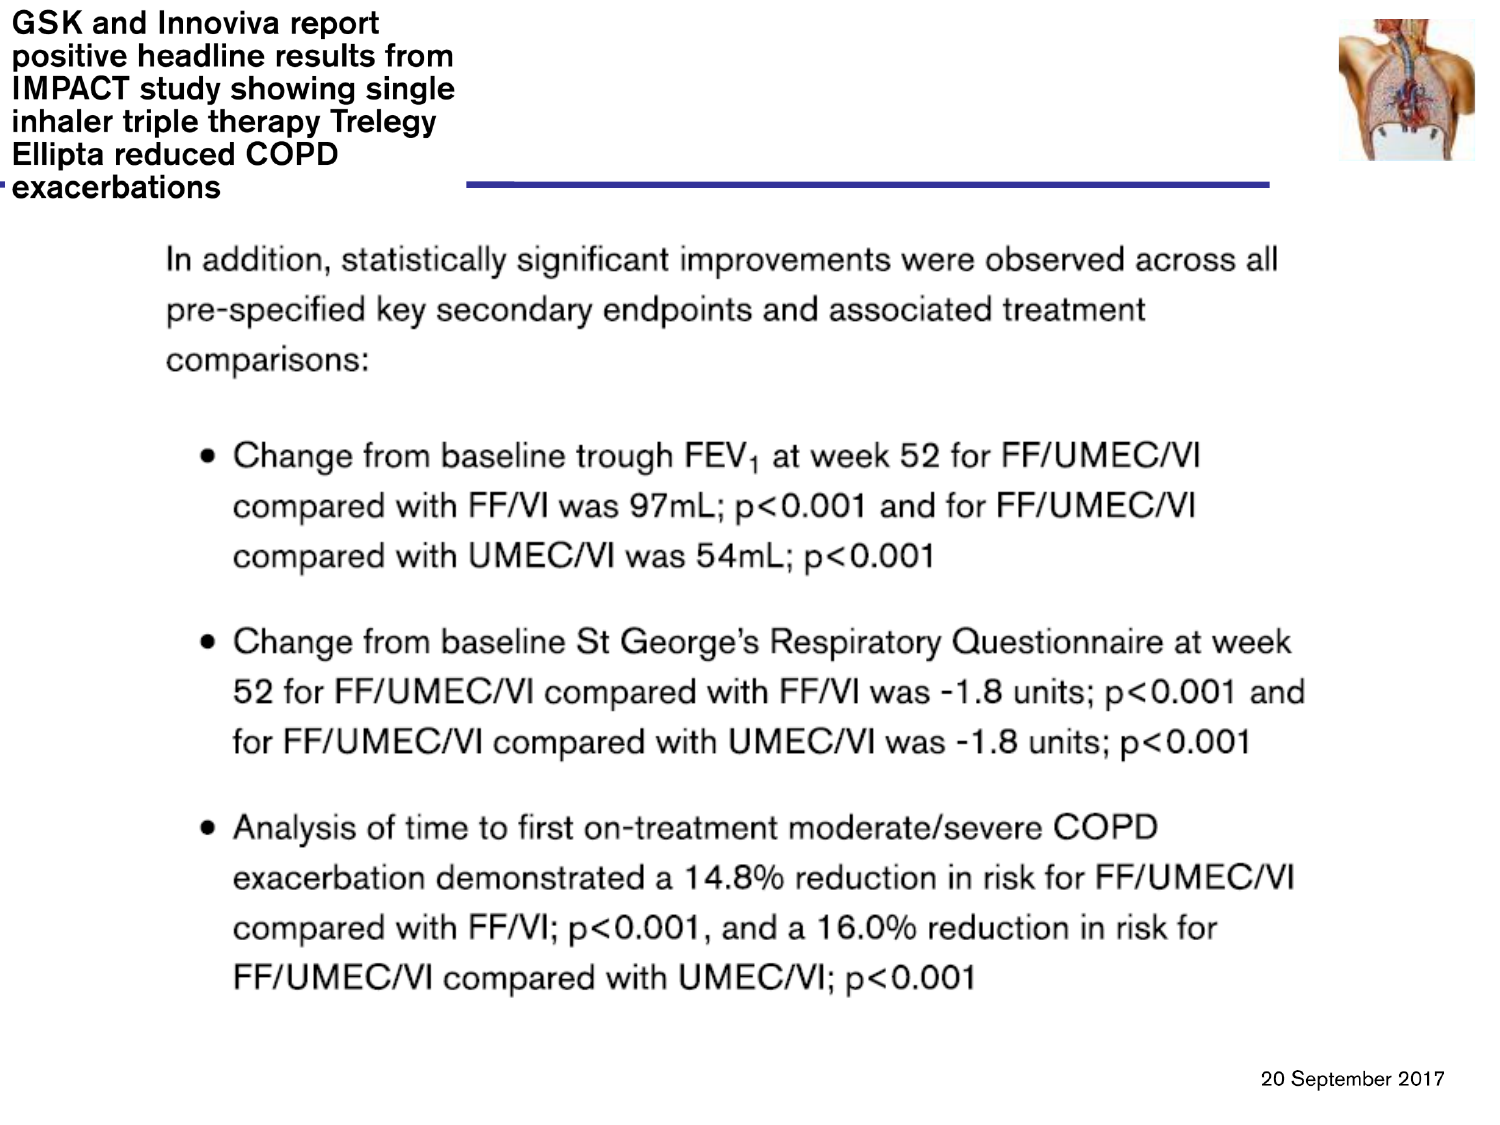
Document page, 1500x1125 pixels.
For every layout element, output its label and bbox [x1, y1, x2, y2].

picture [141, 226, 1359, 1012]
picture [1338, 19, 1476, 161]
picture [4, 2, 467, 212]
picture [1224, 1046, 1482, 1106]
